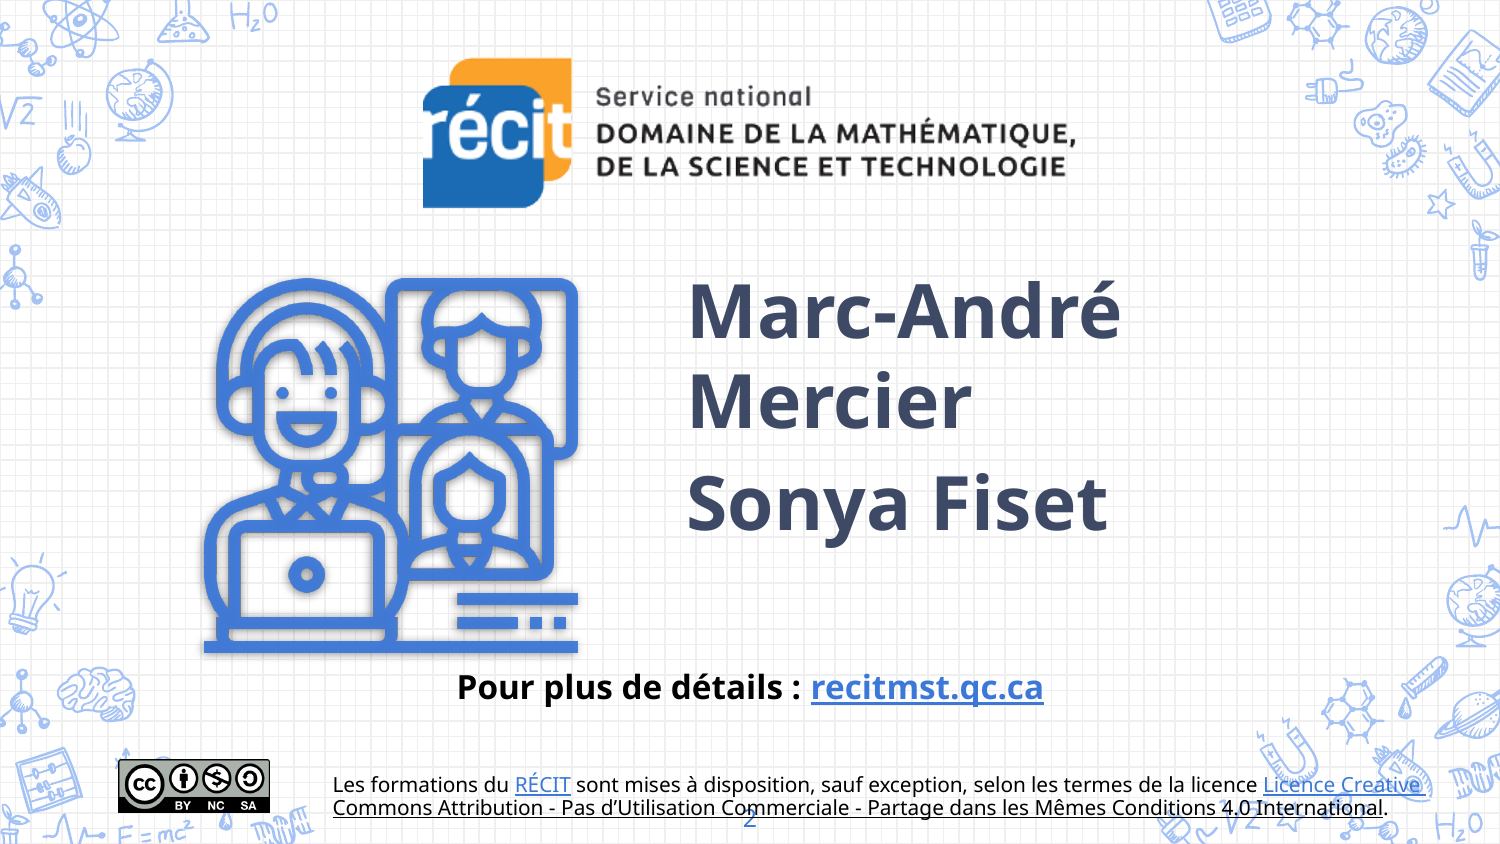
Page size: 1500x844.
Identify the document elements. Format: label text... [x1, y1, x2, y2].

text_box Pour plus de détails : recitmst.qc.ca [441, 654, 1077, 724]
picture [203, 278, 578, 653]
picture [423, 40, 1077, 229]
picture [118, 759, 270, 813]
text_box Les formations du RÉCIT sont mises à disposition, sauf exception, selon les termes de la licence Licence Creative Commons Attribution - Pas d’Utilisation Commerciale - Partage dans les Mêmes Conditions 4.0 International. [317, 759, 1451, 844]
list Marc-André Mercier Sonya Fiset [671, 233, 1433, 638]
